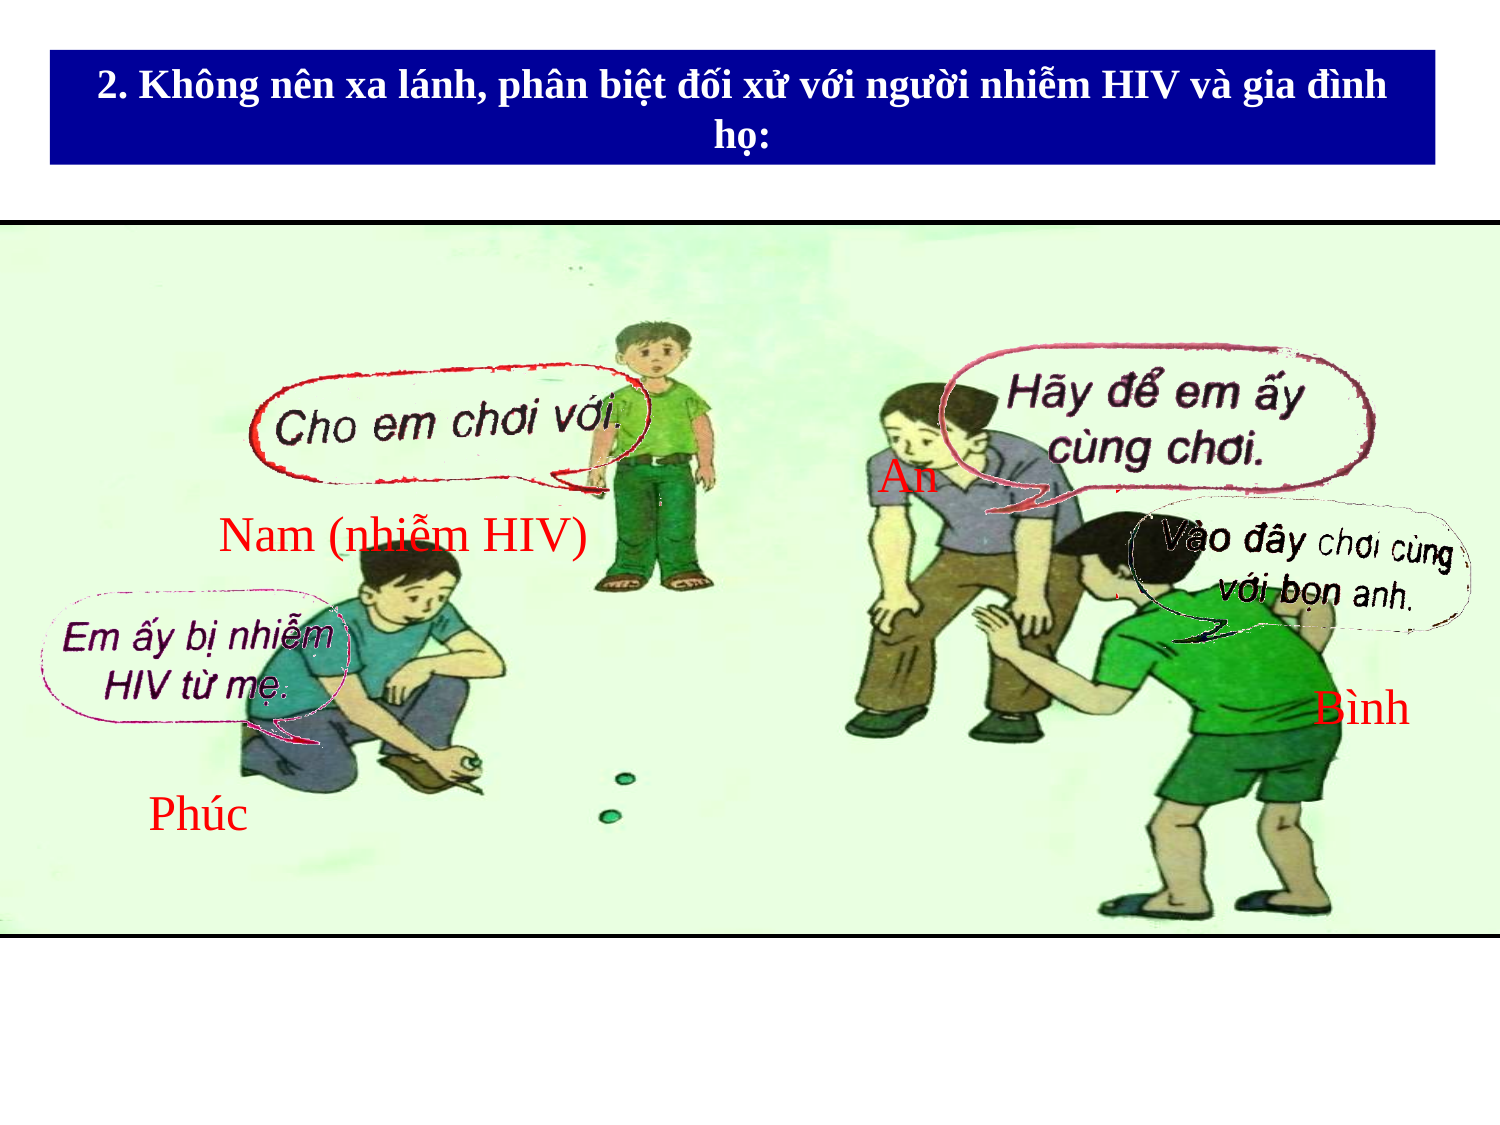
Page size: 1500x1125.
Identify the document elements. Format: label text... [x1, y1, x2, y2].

text_box 2. Không nên xa lánh, phân biệt đối xử với người nhiễm HIV và gia đình họ: [49, 49, 1436, 165]
picture [0, 224, 1500, 934]
